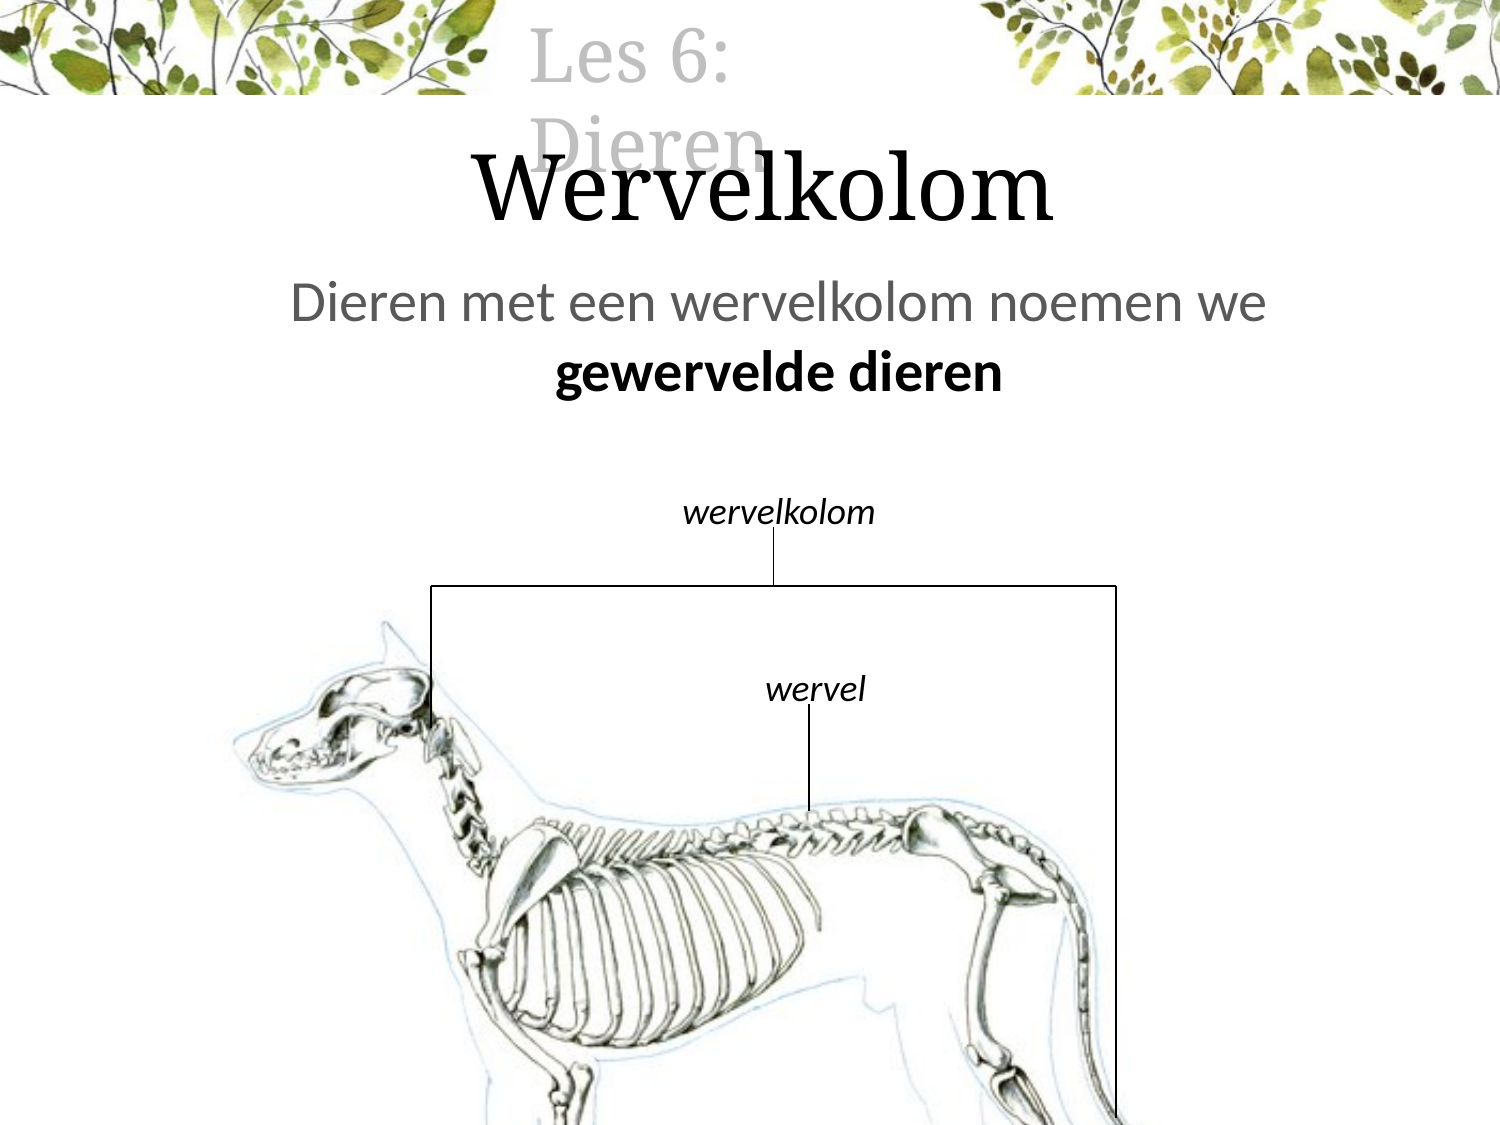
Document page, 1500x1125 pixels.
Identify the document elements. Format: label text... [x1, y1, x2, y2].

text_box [206, 479, 1275, 1125]
text_box Dieren met een wervelkolom noemen we gewervelde dieren [230, 255, 1329, 412]
text_box Wervelkolom [88, 115, 1439, 278]
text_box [0, 0, 1500, 107]
